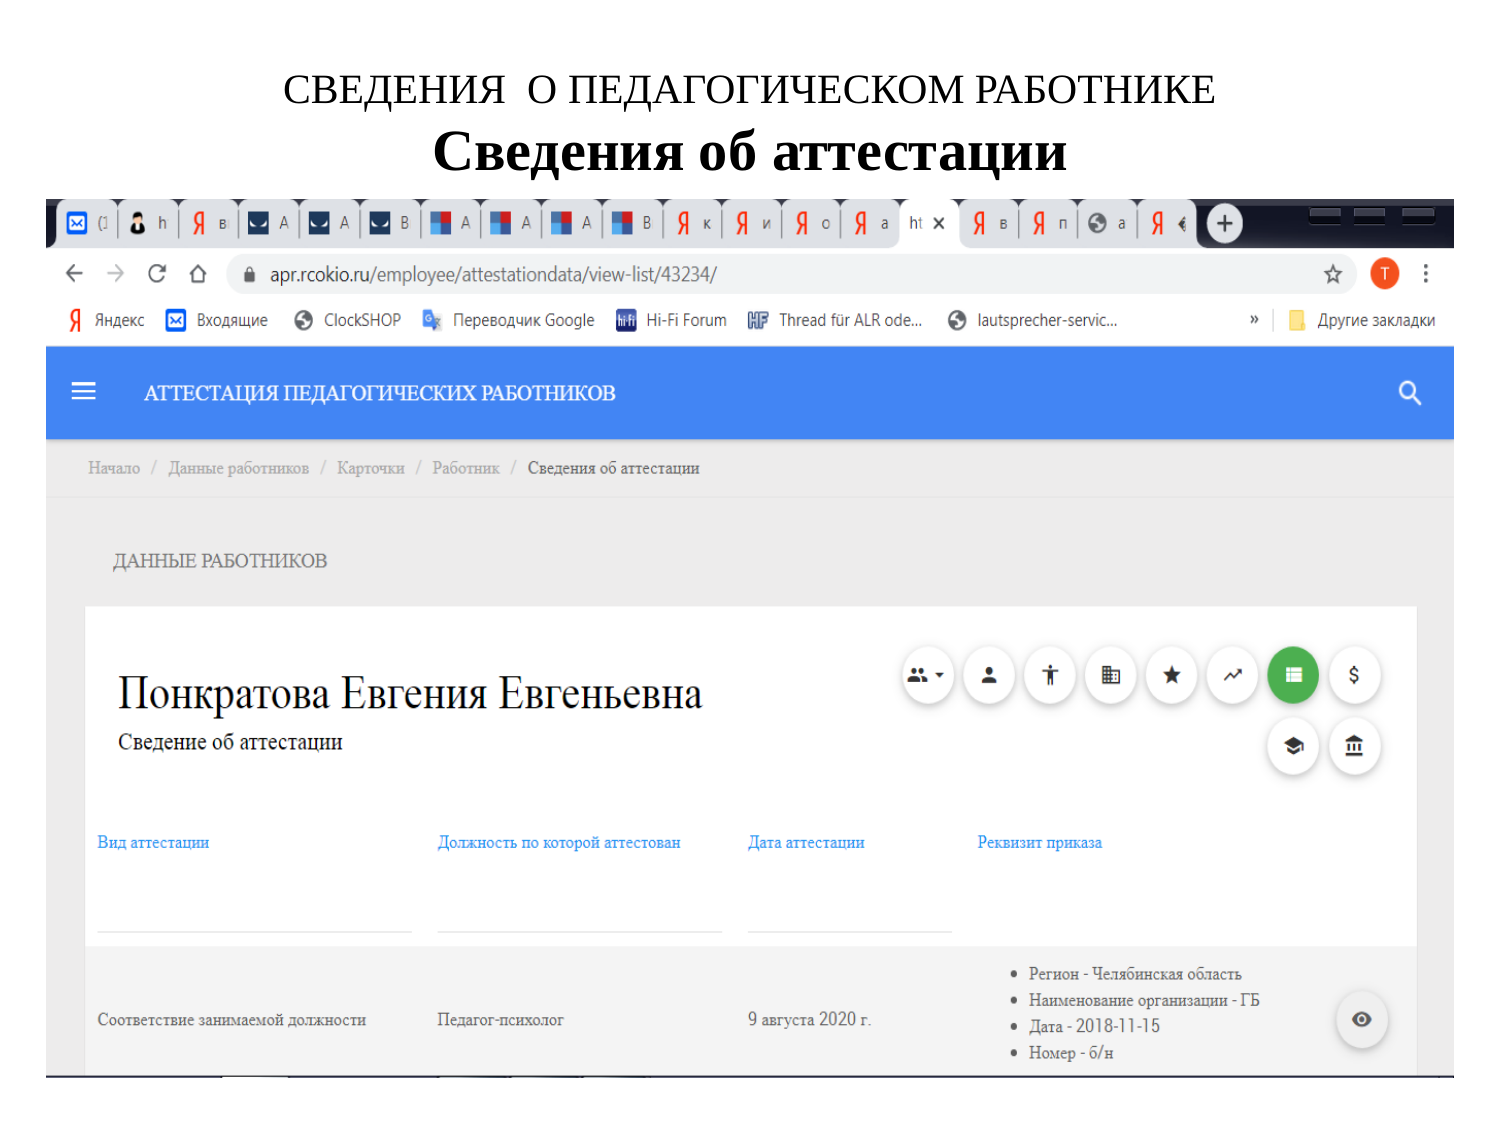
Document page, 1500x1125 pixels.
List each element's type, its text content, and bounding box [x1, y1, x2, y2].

title СВЕДЕНИЯ О ПЕДАГОГИЧЕСКОМ РАБОТНИКЕ Сведения об аттестации [75, 45, 1425, 197]
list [46, 198, 1454, 1079]
